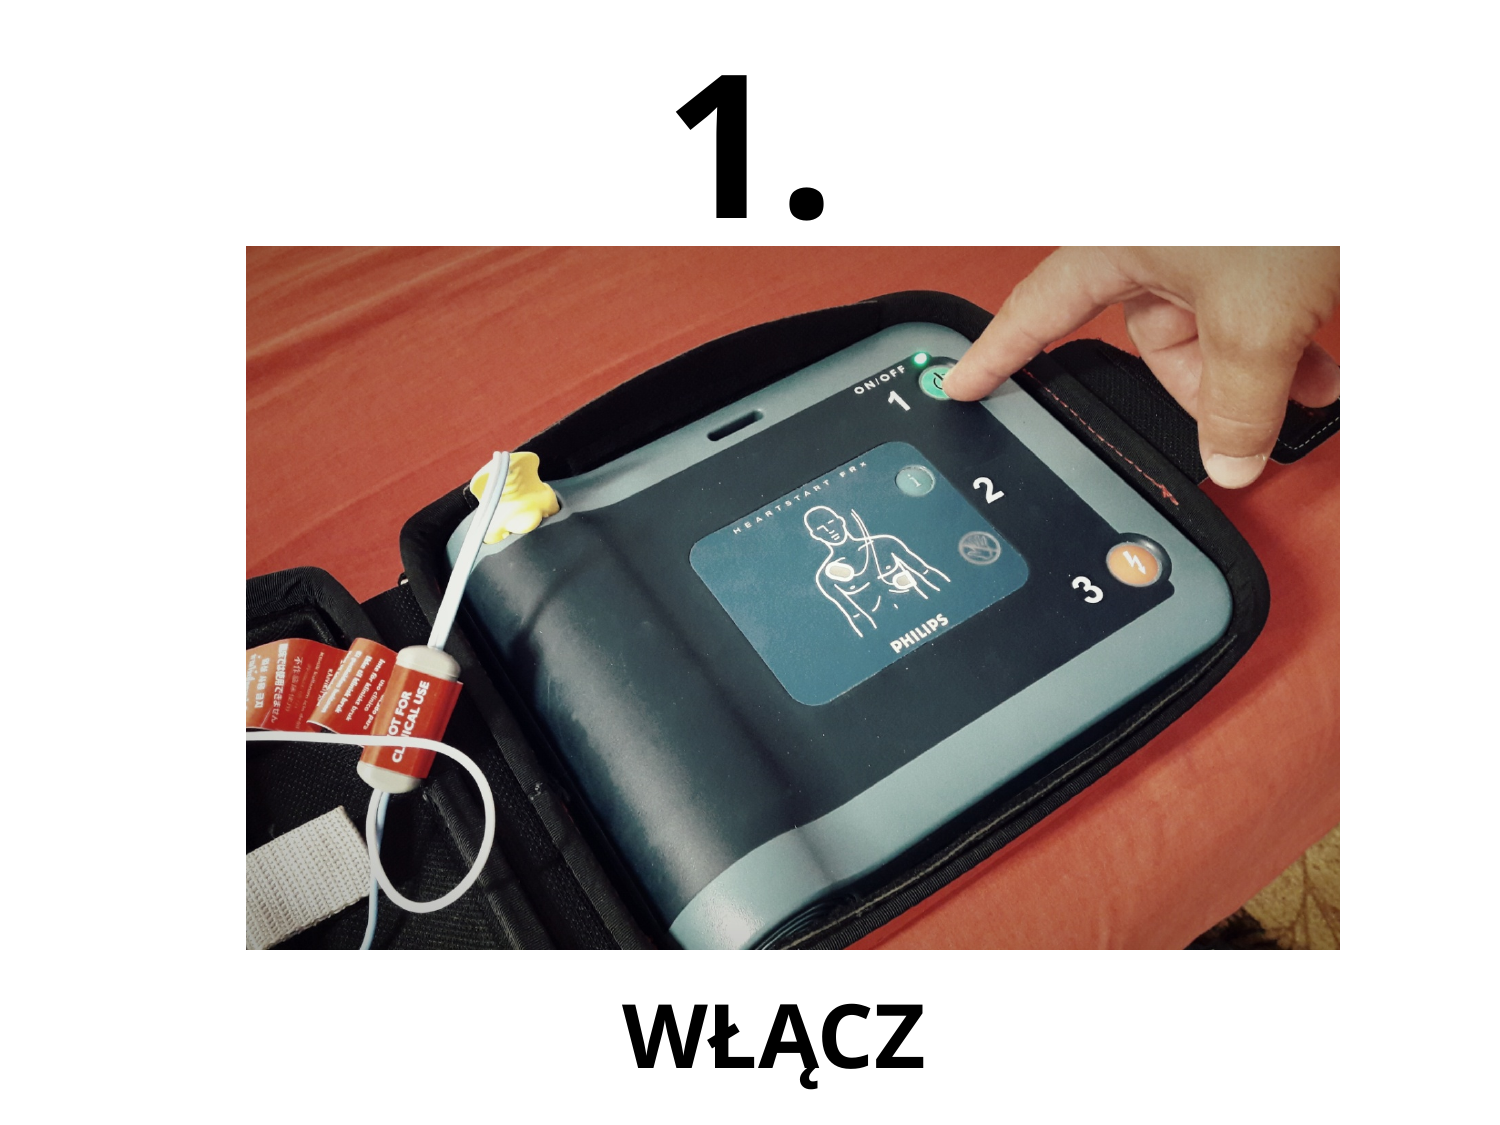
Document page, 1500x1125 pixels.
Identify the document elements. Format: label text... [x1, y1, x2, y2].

picture [245, 245, 1341, 950]
list WŁĄCZ [75, 262, 1425, 1102]
title 1. [75, 45, 1425, 233]
